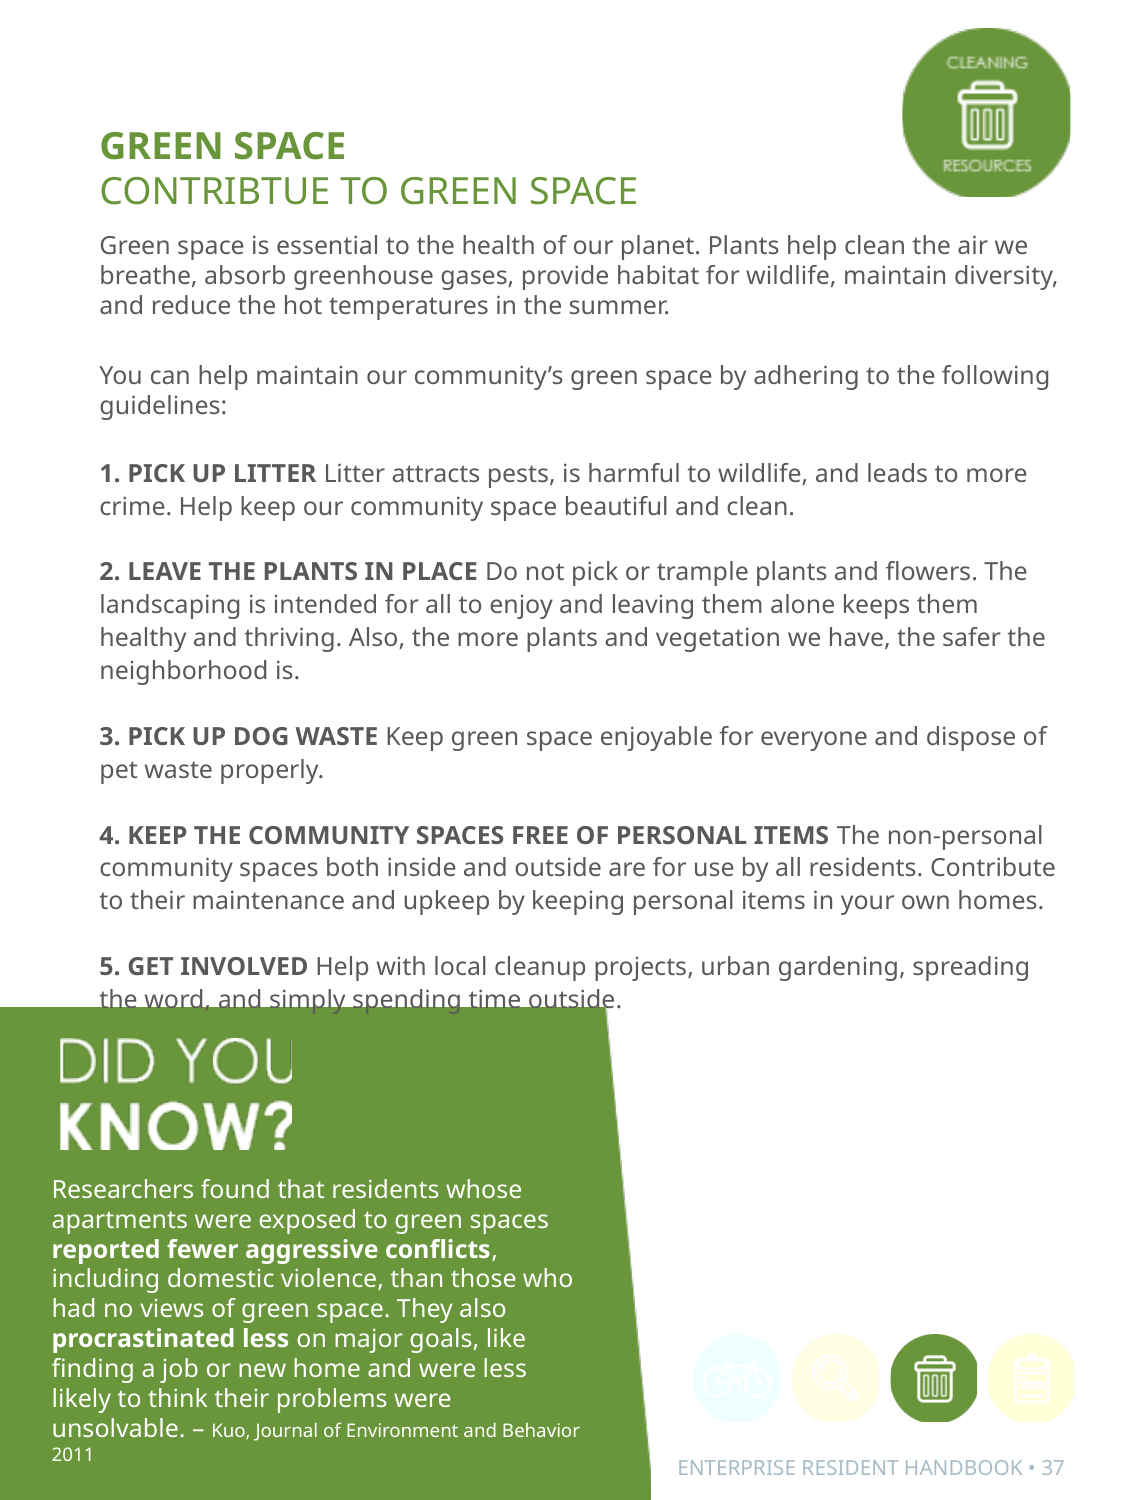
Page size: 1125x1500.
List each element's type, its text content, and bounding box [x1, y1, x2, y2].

picture [902, 28, 1071, 198]
text_box Green space is essential to the health of our planet. Plants help clean the air we breathe, absorb greenhouse gases, provide habitat for wildlife, maintain diversity, and reduce the hot temperatures in the summer. You can help maintain our community’s green space by adhering to the following guidelines: 1. PICK UP LITTER Litter attracts pests, is harmful to wildlife, and leads to more crime. Help keep our community space beautiful and clean. 2. LEAVE THE PLANTS IN PLACE Do not pick or trample plants and flowers. The landscaping is intended for all to enjoy and leaving them alone keeps them healthy and thriving. Also, the more plants and vegetation we have, the safer the neighborhood is. 3. PICK UP DOG WASTE Keep green space enjoyable for everyone and dispose of pet waste properly. 4. KEEP THE COMMUNITY SPACES FREE OF PERSONAL ITEMS The non-personal community spaces both inside and outside are for use by all residents. Contribute to their maintenance and upkeep by keeping personal items in your own homes. 5. GET INVOLVED Help with local cleanup projects, urban gardening, spreading the word, and simply spending time outside. [84, 222, 1080, 1049]
picture [679, 1323, 1093, 1429]
text_box GREEN SPACE CONTRIBTUE TO GREEN SPACE [84, 112, 1041, 222]
text_box ENTERPRISE RESIDENT HANDBOOK • 37 [656, 1446, 1080, 1490]
picture [0, 1007, 652, 1500]
